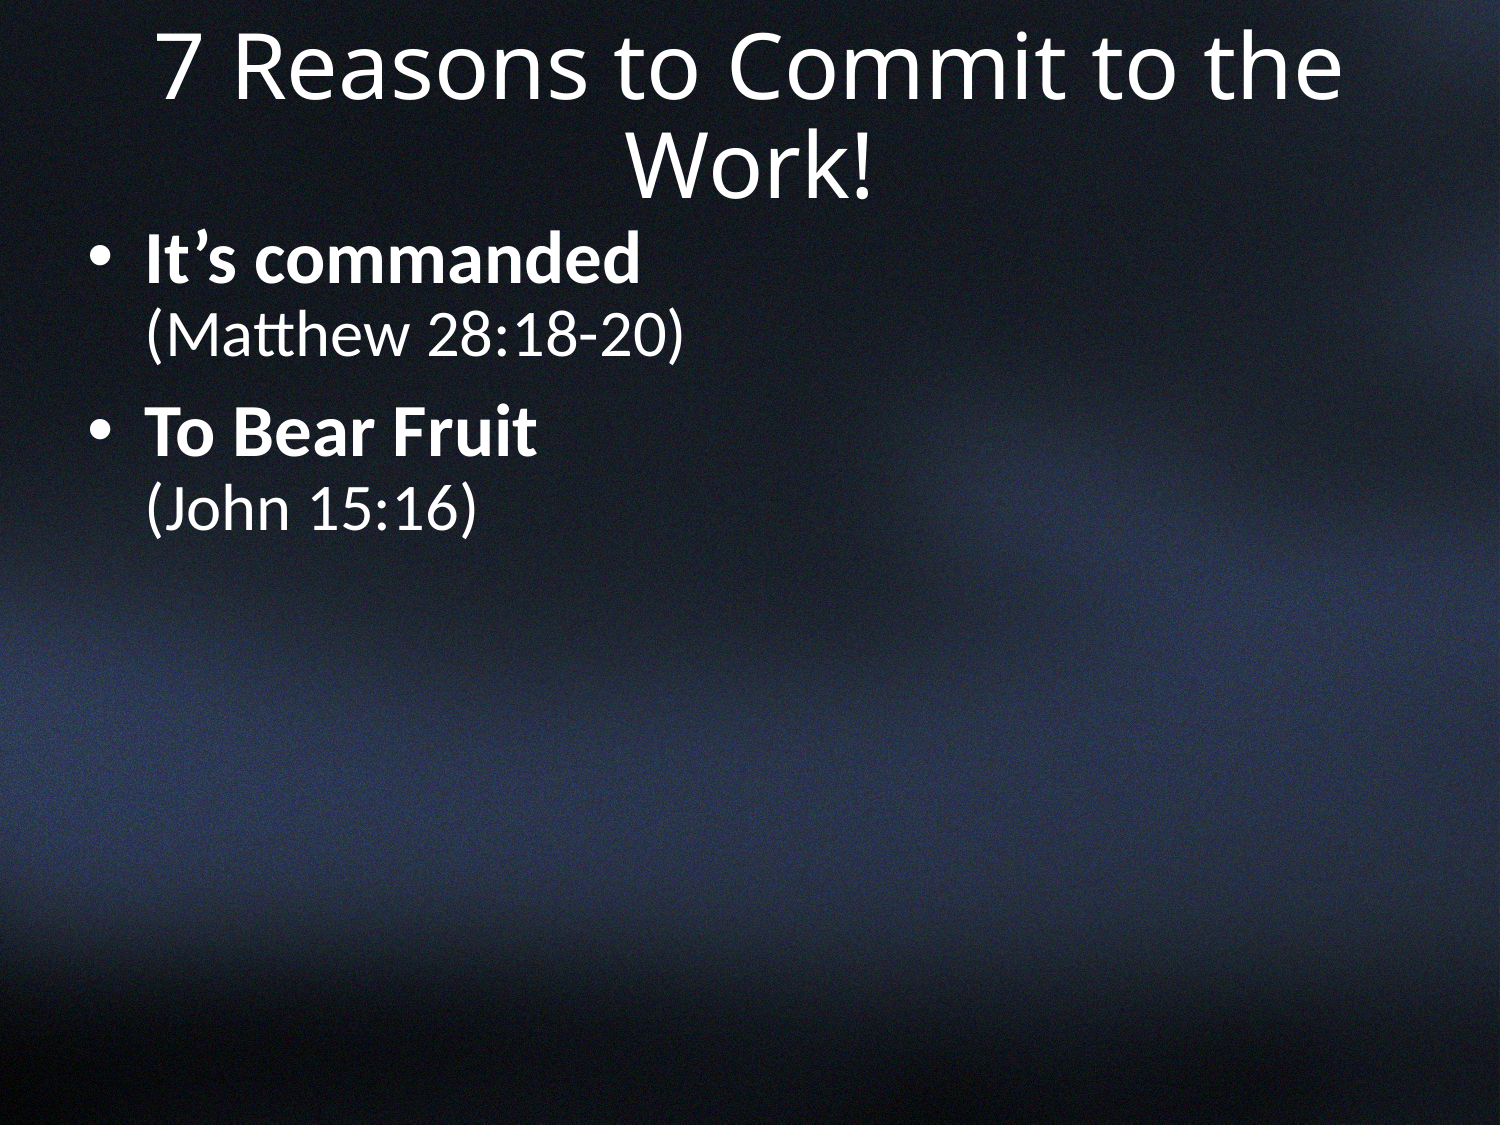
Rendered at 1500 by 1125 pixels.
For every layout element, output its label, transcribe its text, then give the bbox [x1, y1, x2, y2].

list It’s commanded (Matthew 28:18-20) To Bear Fruit (John 15:16) [72, 210, 741, 1055]
picture [0, 0, 1500, 1125]
title 7 Reasons to Commit to the Work! [103, 59, 1397, 179]
